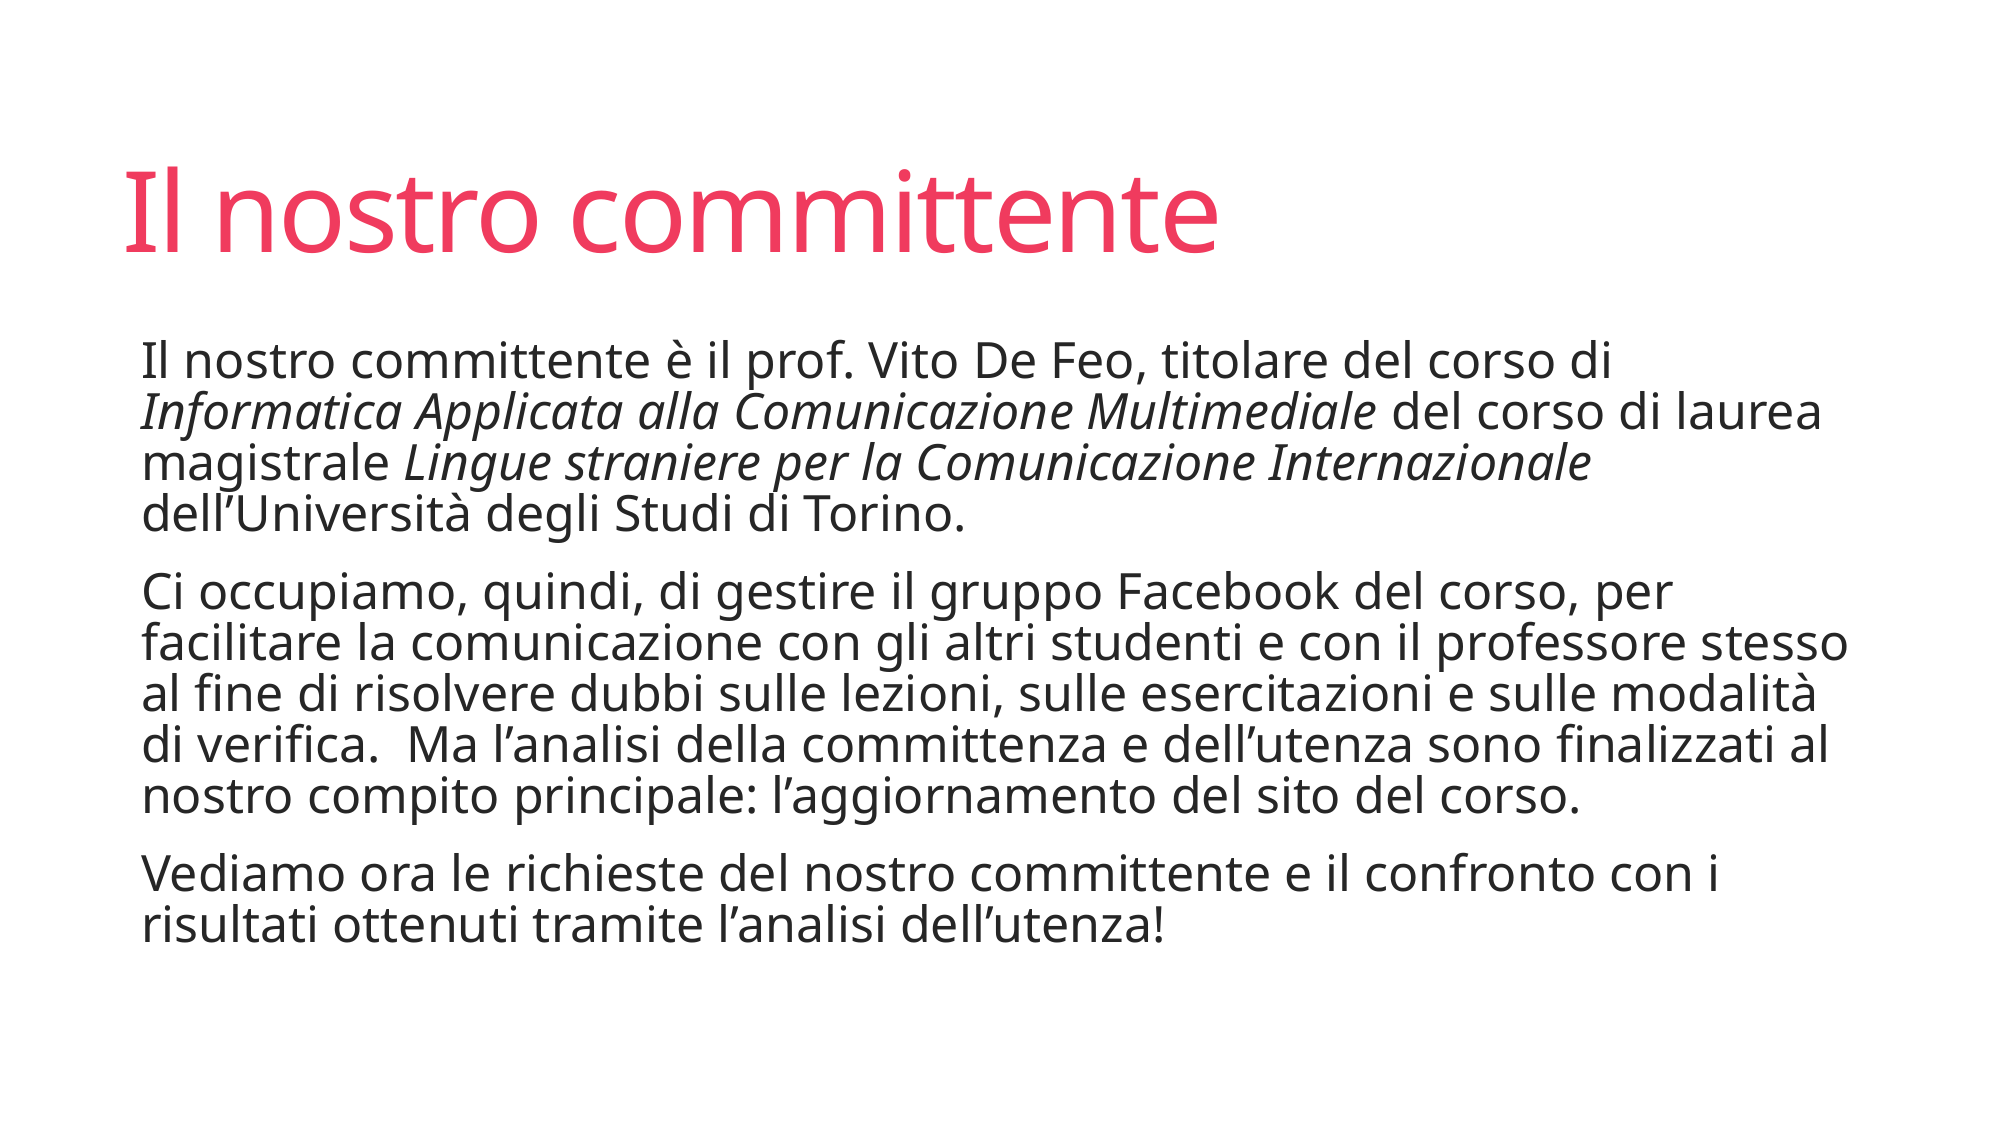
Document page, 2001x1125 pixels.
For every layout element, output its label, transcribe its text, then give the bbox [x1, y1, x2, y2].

title Il nostro committente [107, 81, 1875, 354]
list Il nostro committente è il prof. Vito De Feo, titolare del corso di Informatica Applicata alla Comunicazione Multimediale del corso di laurea magistrale Lingue straniere per la Comunicazione Internazionale dell’Università degli Studi di Torino. Ci occupiamo, quindi, di gestire il gruppo Facebook del corso, per facilitare la comunicazione con gli altri studenti e con il professore stesso al fine di risolvere dubbi sulle lezioni, sulle esercitazioni e sulle modalità di verifica. Ma l’analisi della committenza e dell’utenza sono finalizzati al nostro compito principale: l’aggiornamento del sito del corso. Vediamo ora le richieste del nostro committente e il confronto con i risultati ottenuti tramite l’analisi dell’utenza! [111, 329, 1876, 948]
